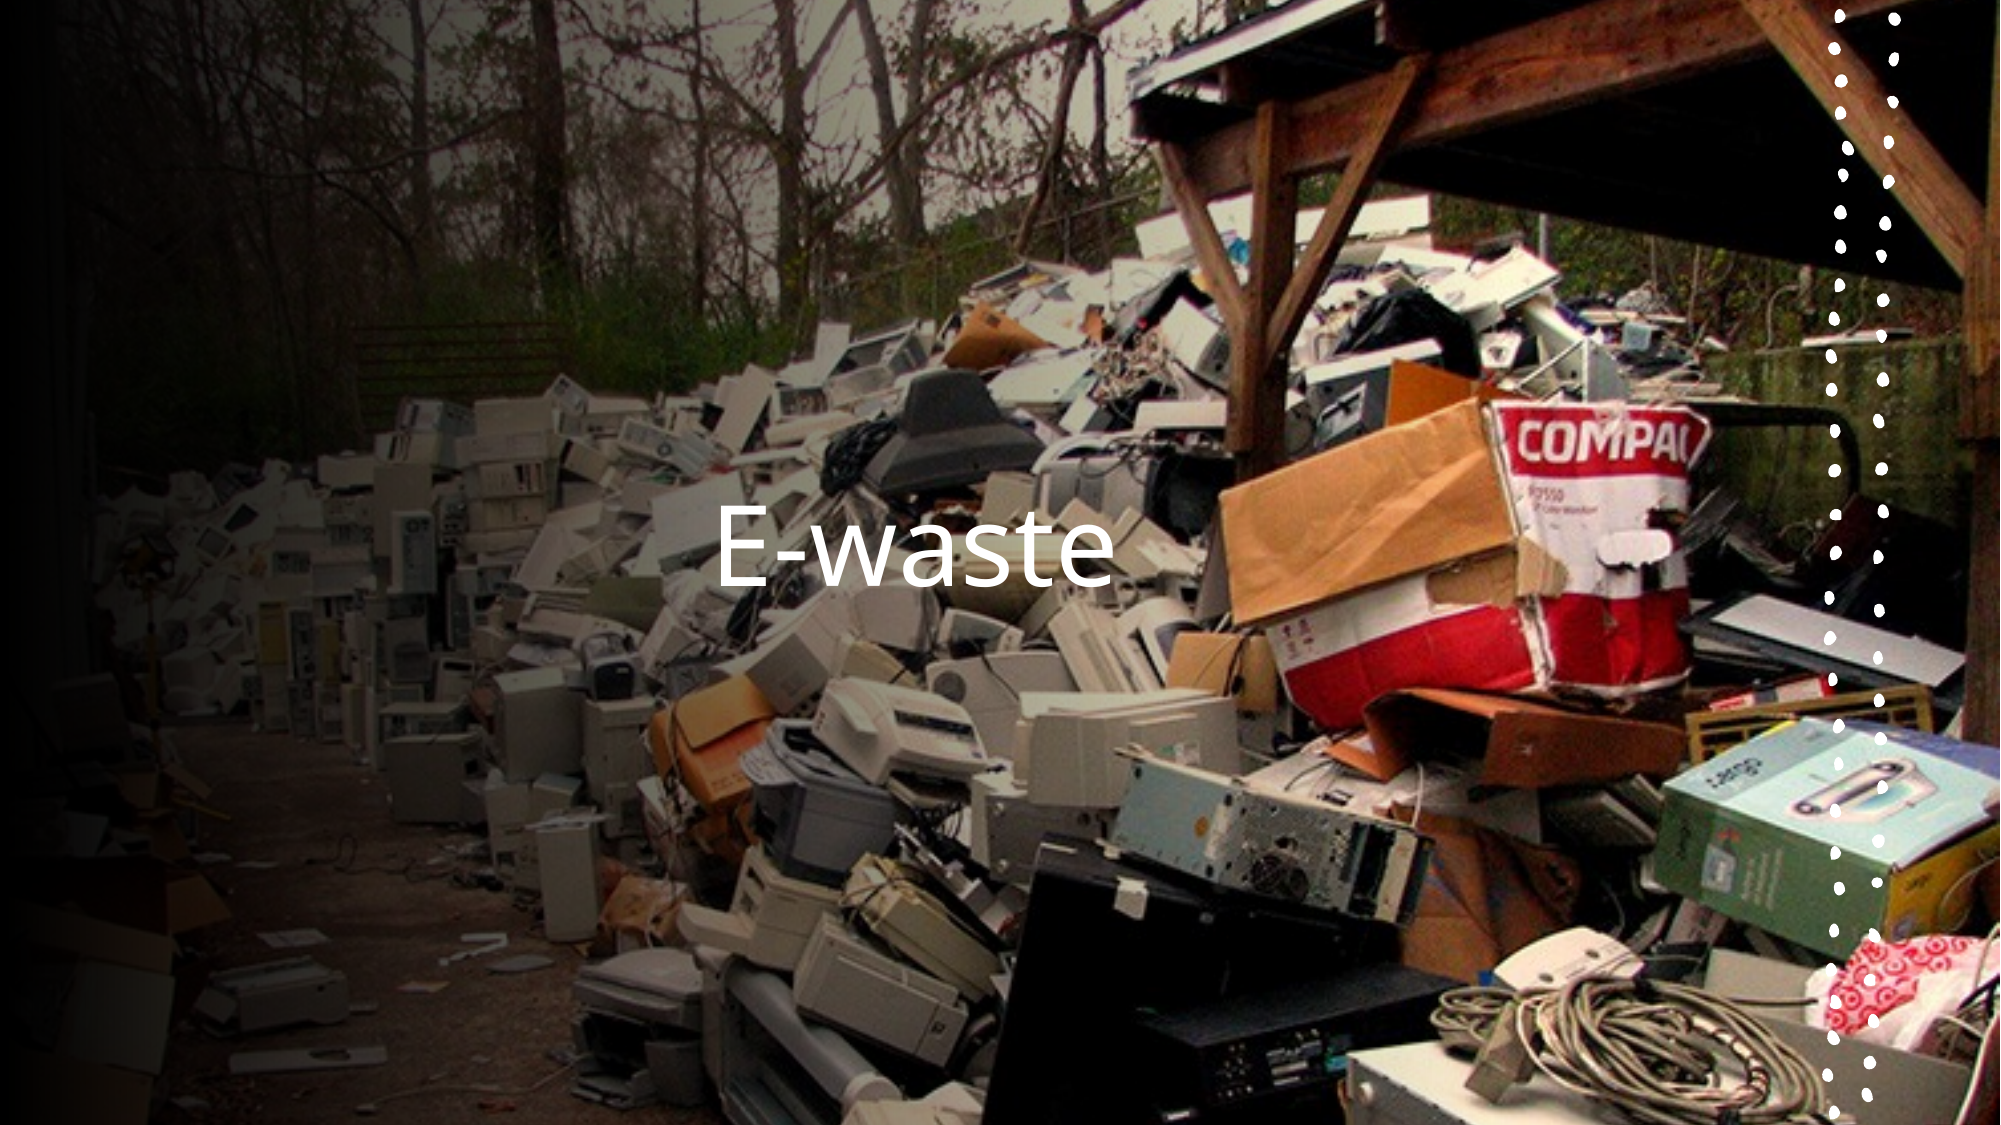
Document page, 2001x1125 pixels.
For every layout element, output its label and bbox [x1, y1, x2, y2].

text_box [1820, 2, 1902, 1121]
list [0, 0, 2000, 1125]
